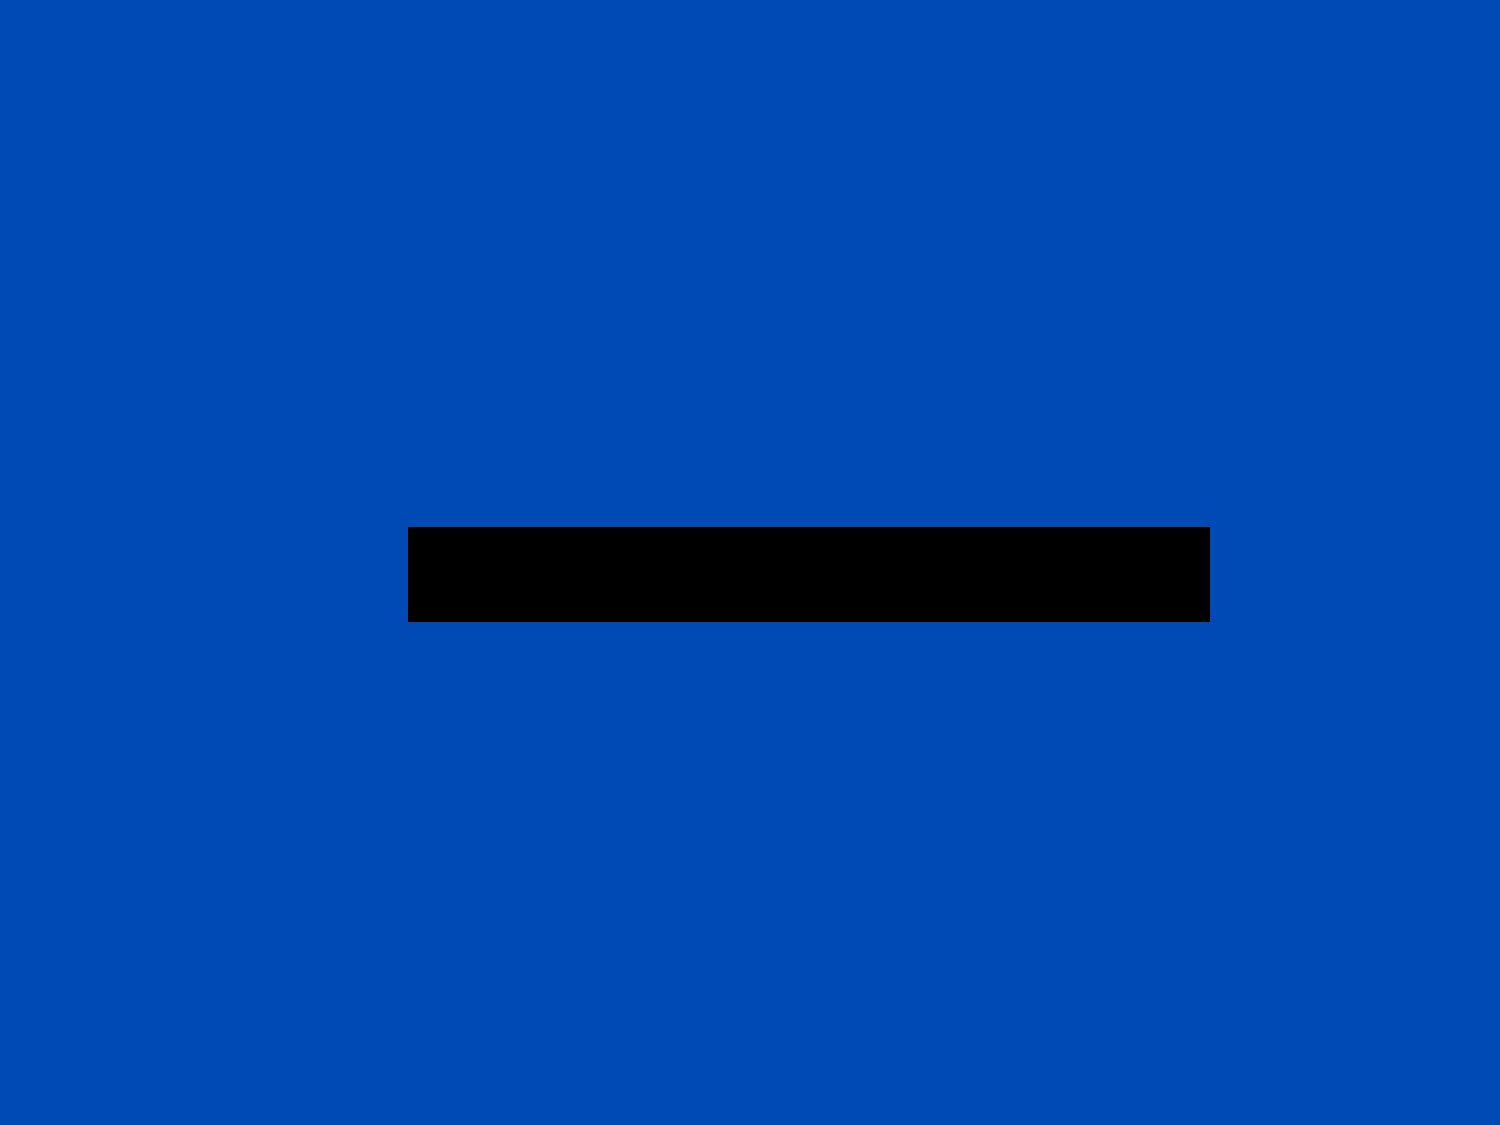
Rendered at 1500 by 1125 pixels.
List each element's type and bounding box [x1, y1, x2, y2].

list [491, 527, 1129, 622]
list [407, 527, 490, 622]
list [1129, 527, 1211, 622]
